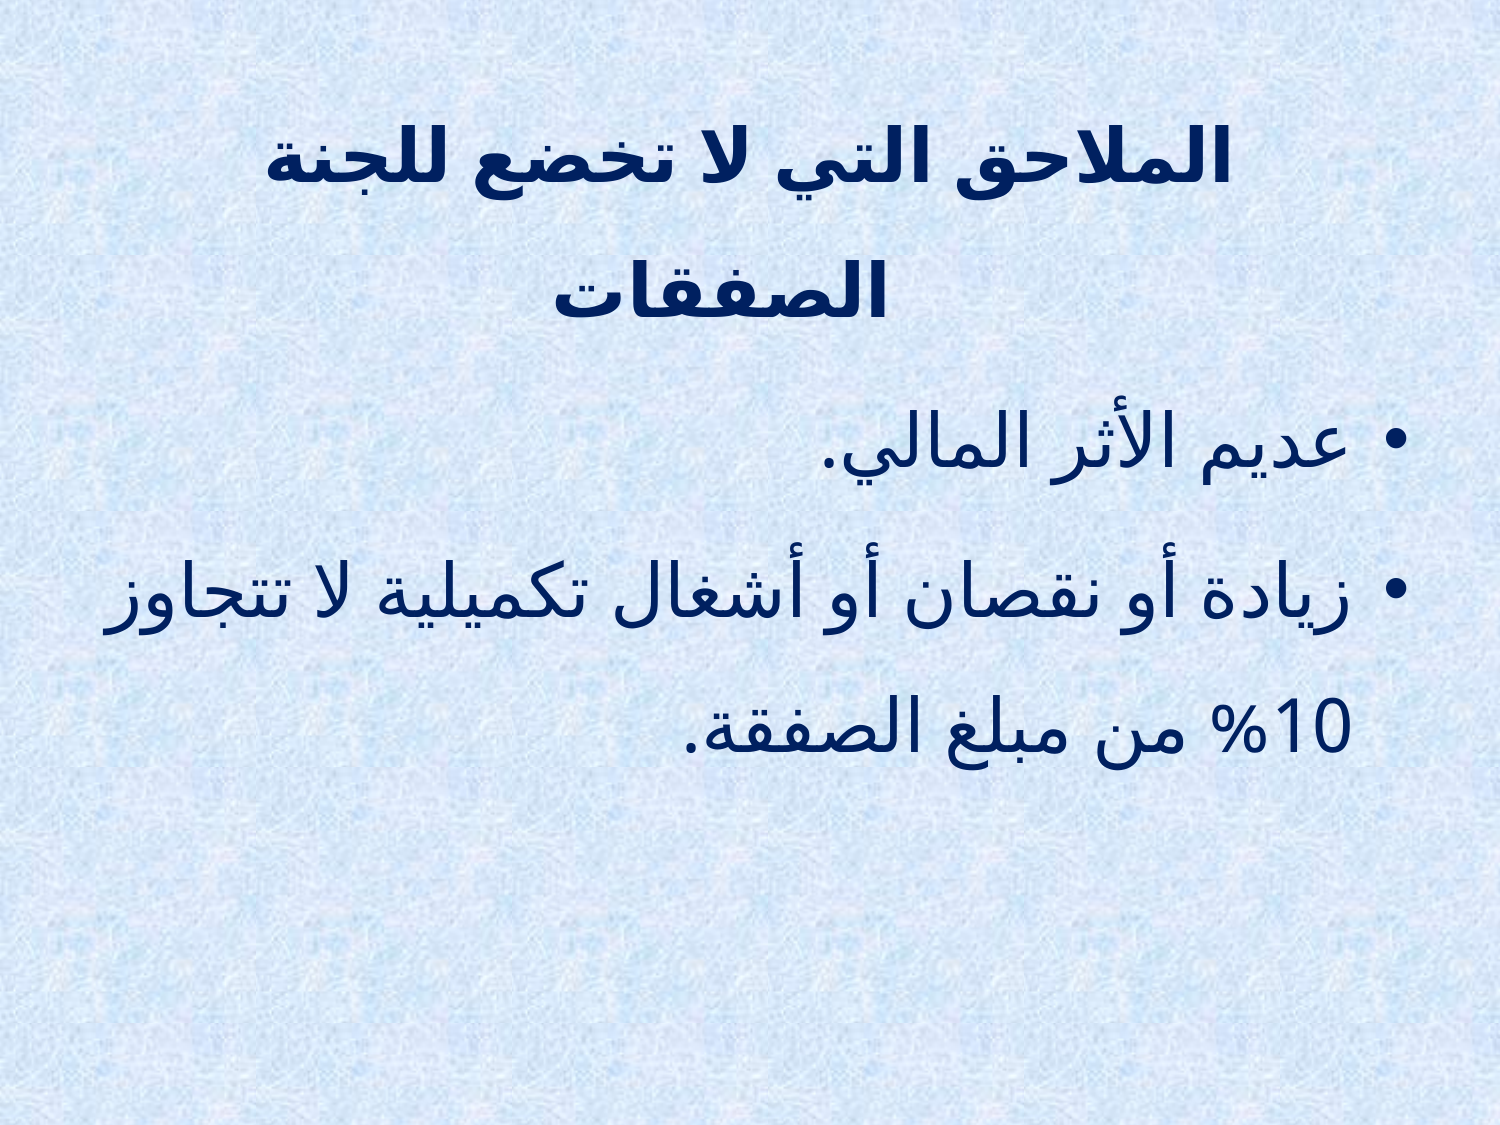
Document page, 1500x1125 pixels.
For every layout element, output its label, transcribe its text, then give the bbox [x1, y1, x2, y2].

picture [0, 0, 1500, 1125]
list الملاحق التي لا تخضع للجنة الصفقات عديم الأثر المالي. زيادة أو نقصان أو أشغال تكميلية لا تتجاوز 10% من مبلغ الصفقة. [75, 54, 1425, 1005]
